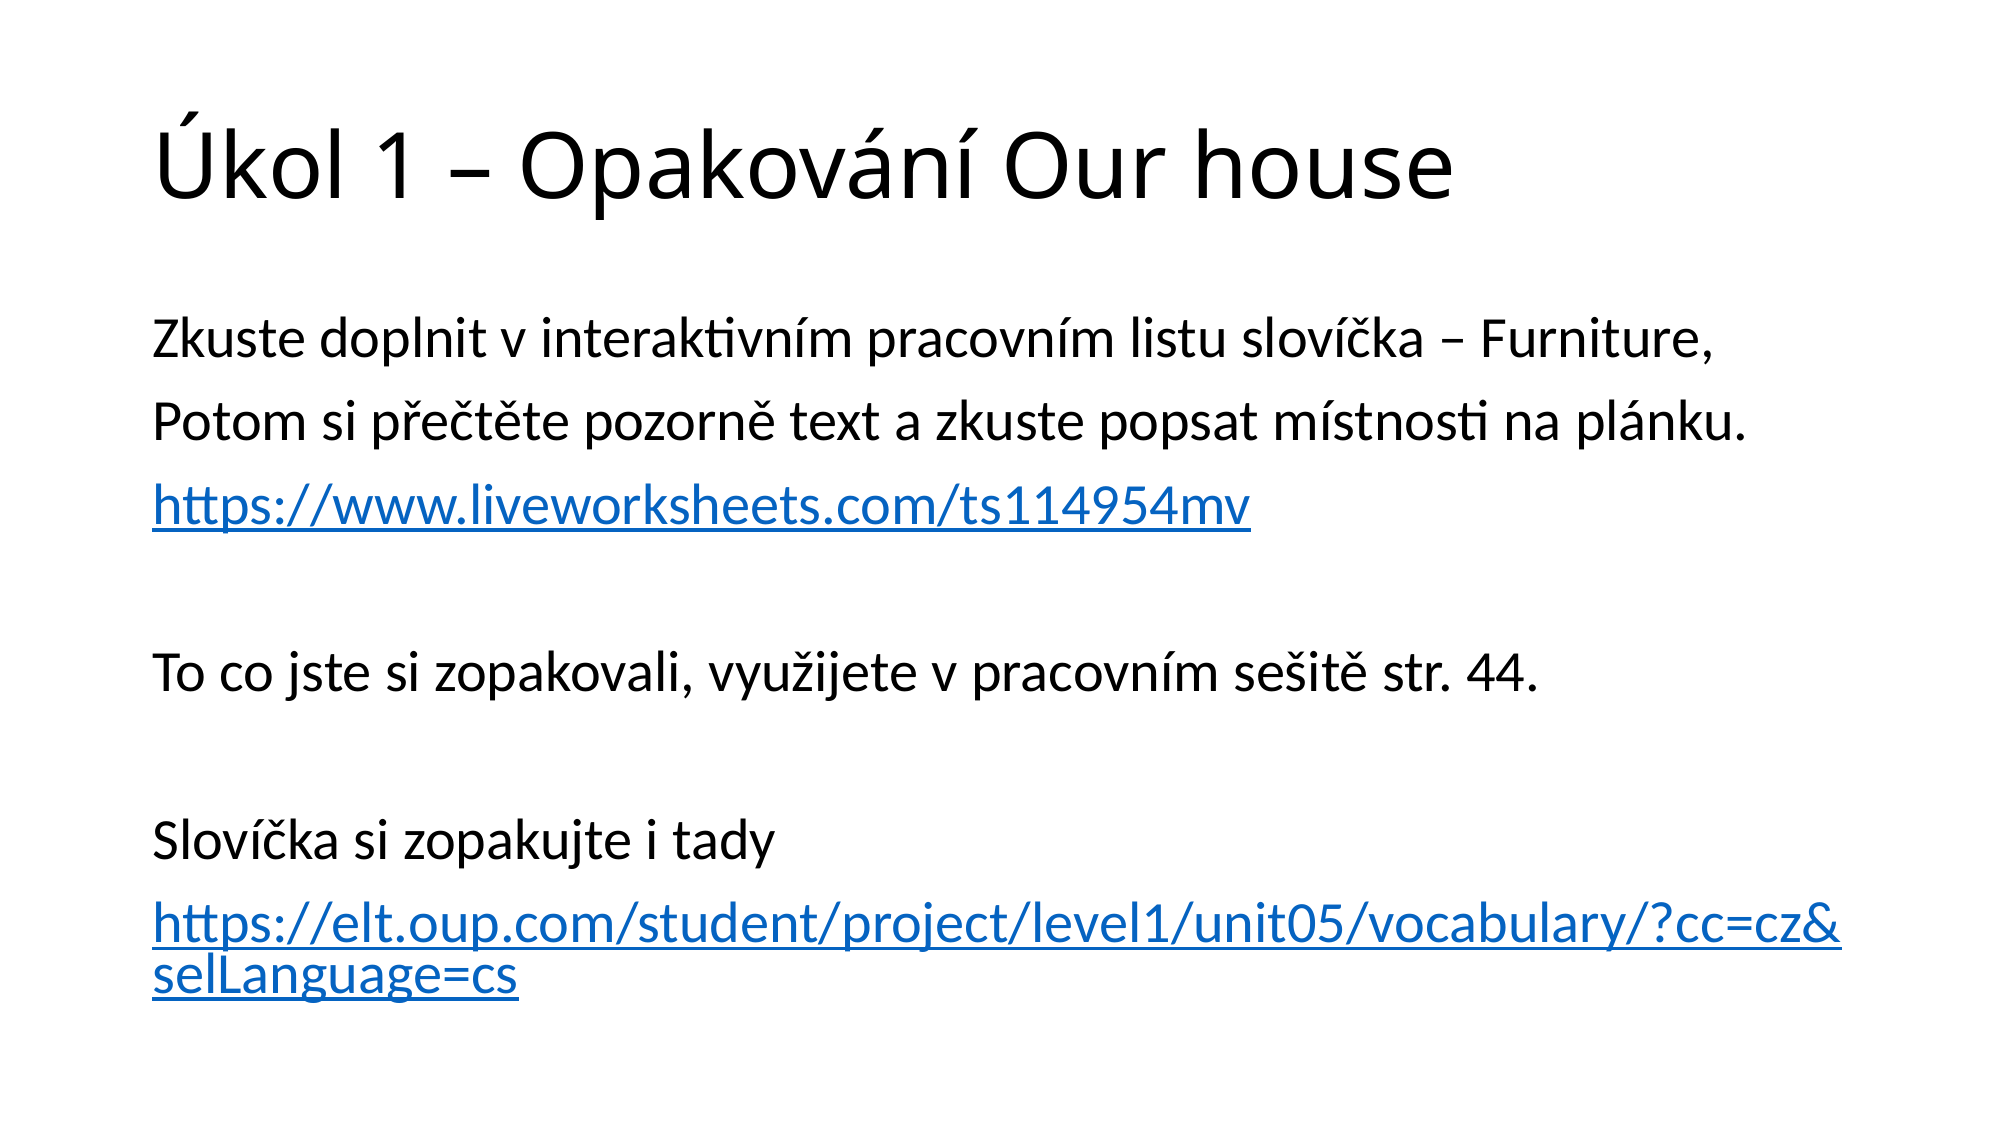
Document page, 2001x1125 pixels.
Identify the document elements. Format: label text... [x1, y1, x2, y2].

list Zkuste doplnit v interaktivním pracovním listu slovíčka – Furniture, Potom si přečtěte pozorně text a zkuste popsat místnosti na plánku. https://www.liveworksheets.com/ts114954mv To co jste si zopakovali, využijete v pracovním sešitě str. 44. Slovíčka si zopakujte i tady https://elt.oup.com/student/project/level1/unit05/vocabulary/?cc=cz&selLanguage=cs [137, 299, 1863, 1014]
title Úkol 1 – Opakování Our house [137, 59, 1863, 278]
